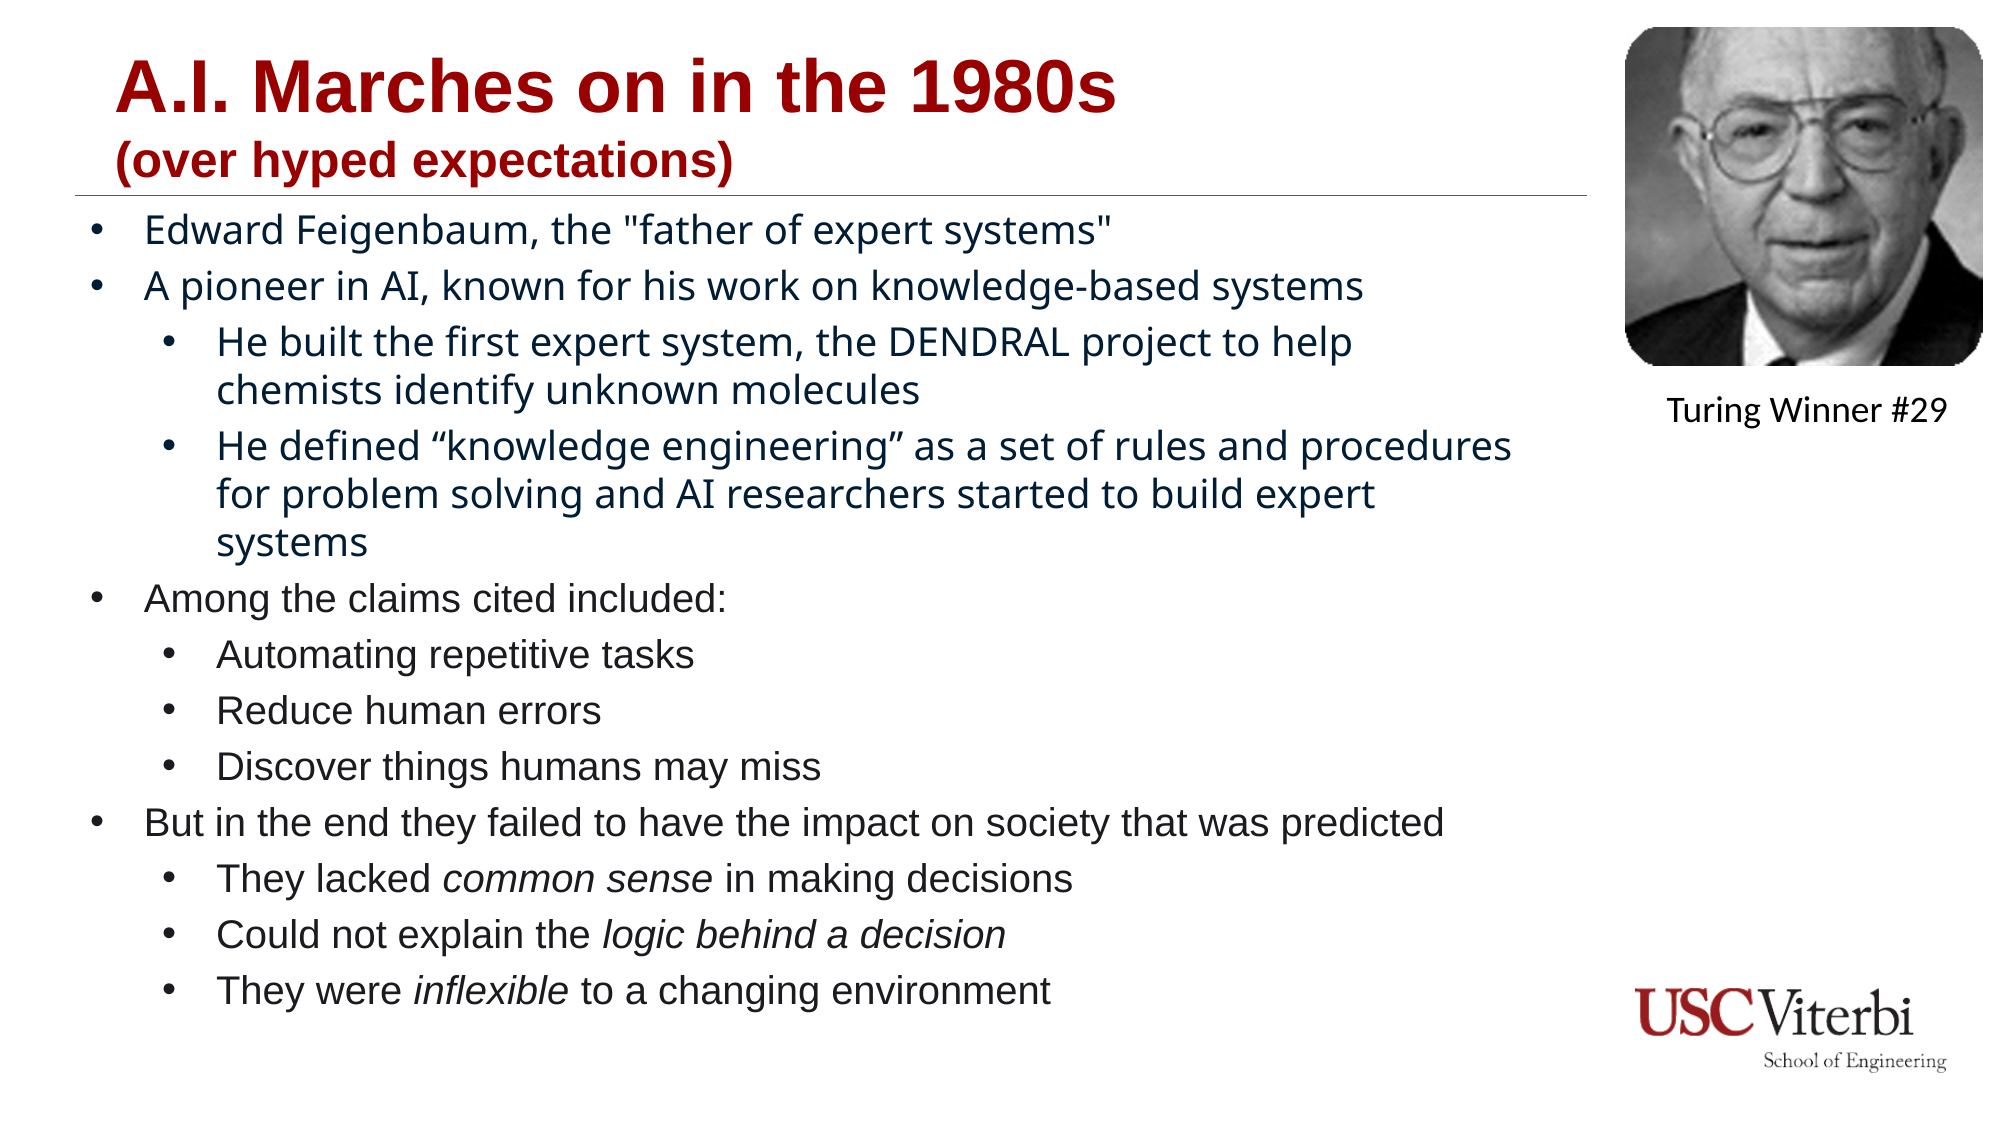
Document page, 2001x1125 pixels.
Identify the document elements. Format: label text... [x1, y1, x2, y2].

picture [1624, 27, 1983, 366]
text_box Turing Winner #29 [1651, 377, 1964, 437]
picture [1597, 962, 1986, 1099]
title A.I. Marches on in the 1980s (over hyped expectations) [99, 30, 1620, 196]
subtitle Edward Feigenbaum, the "father of expert systems" A pioneer in AI, known for his work on knowledge-based systems He built the first expert system, the DENDRAL project to help chemists identify unknown molecules He defined “knowledge engineering” as a set of rules and procedures for problem solving and AI researchers started to build expert systems Among the claims cited included: Automating repetitive tasks Reduce human errors Discover things humans may miss But in the end they failed to have the impact on society that was predicted They lacked common sense in making decisions Could not explain the logic behind a decision They were inflexible to a changing environment [75, 203, 1538, 1025]
